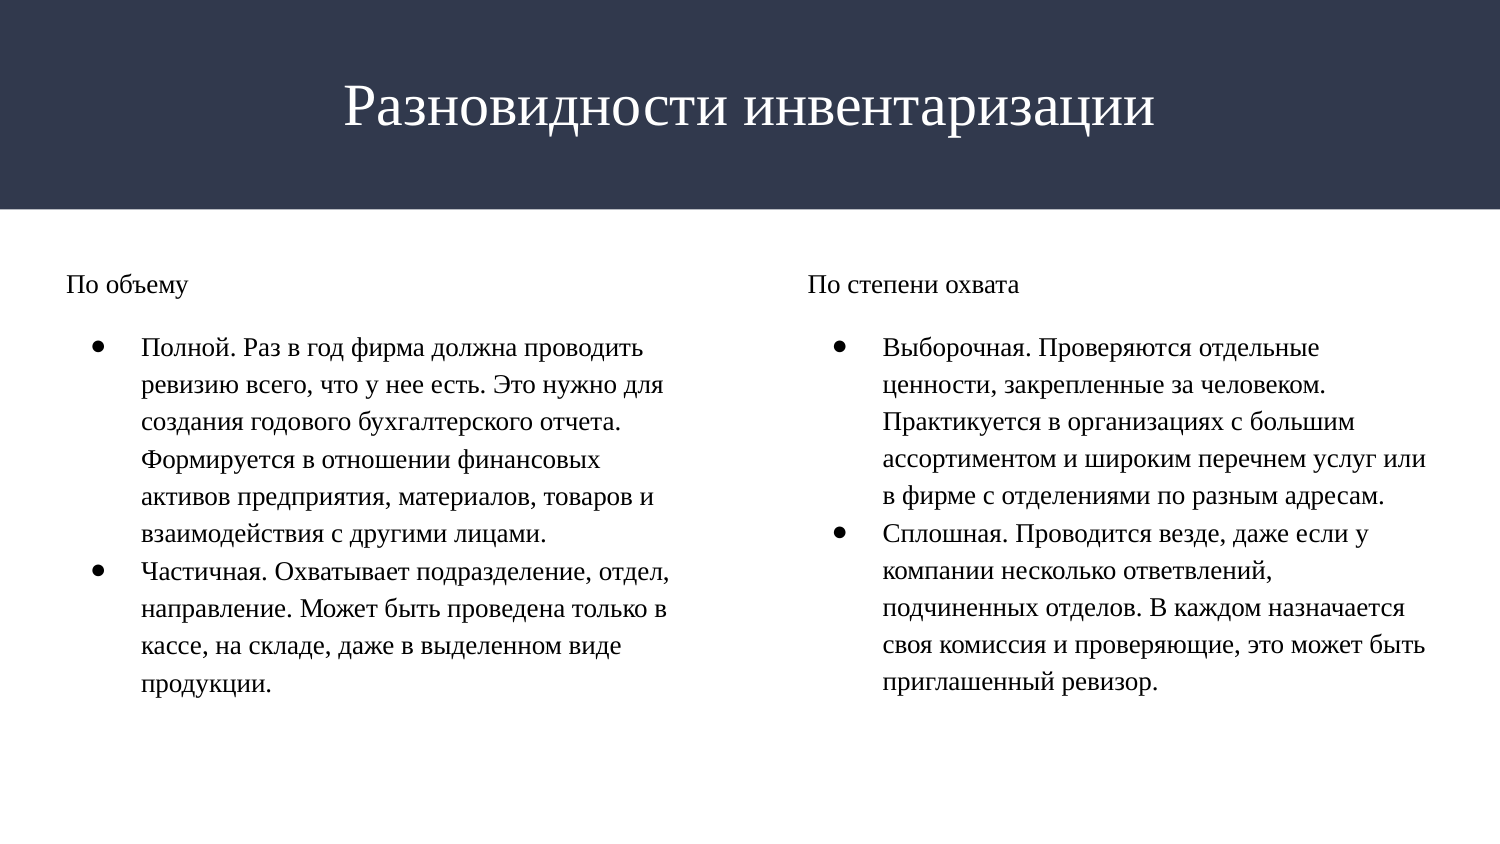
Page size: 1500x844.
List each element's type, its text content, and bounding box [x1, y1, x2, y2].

title Разновидности инвентаризации [51, 50, 1449, 154]
list По степени охвата Выборочная. Проверяются отдельные ценности, закрепленные за человеком. Практикуется в организациях с большим ассортиментом и широким перечнем услуг или в фирме с отделениями по разным адресам. Сплошная. Проводится везде, даже если у компании несколько ответвлений, подчиненных отделов. В каждом назначается своя комиссия и проверяющие, это может быть приглашенный ревизор. [792, 247, 1449, 752]
list По объему Полной. Раз в год фирма должна проводить ревизию всего, что у нее есть. Это нужно для создания годового бухгалтерского отчета. Формируется в отношении финансовых активов предприятия, материалов, товаров и взаимодействия с другими лицами. Частичная. Охватывает подразделение, отдел, направление. Может быть проведена только в кассе, на складе, даже в выделенном виде продукции. [51, 247, 708, 752]
